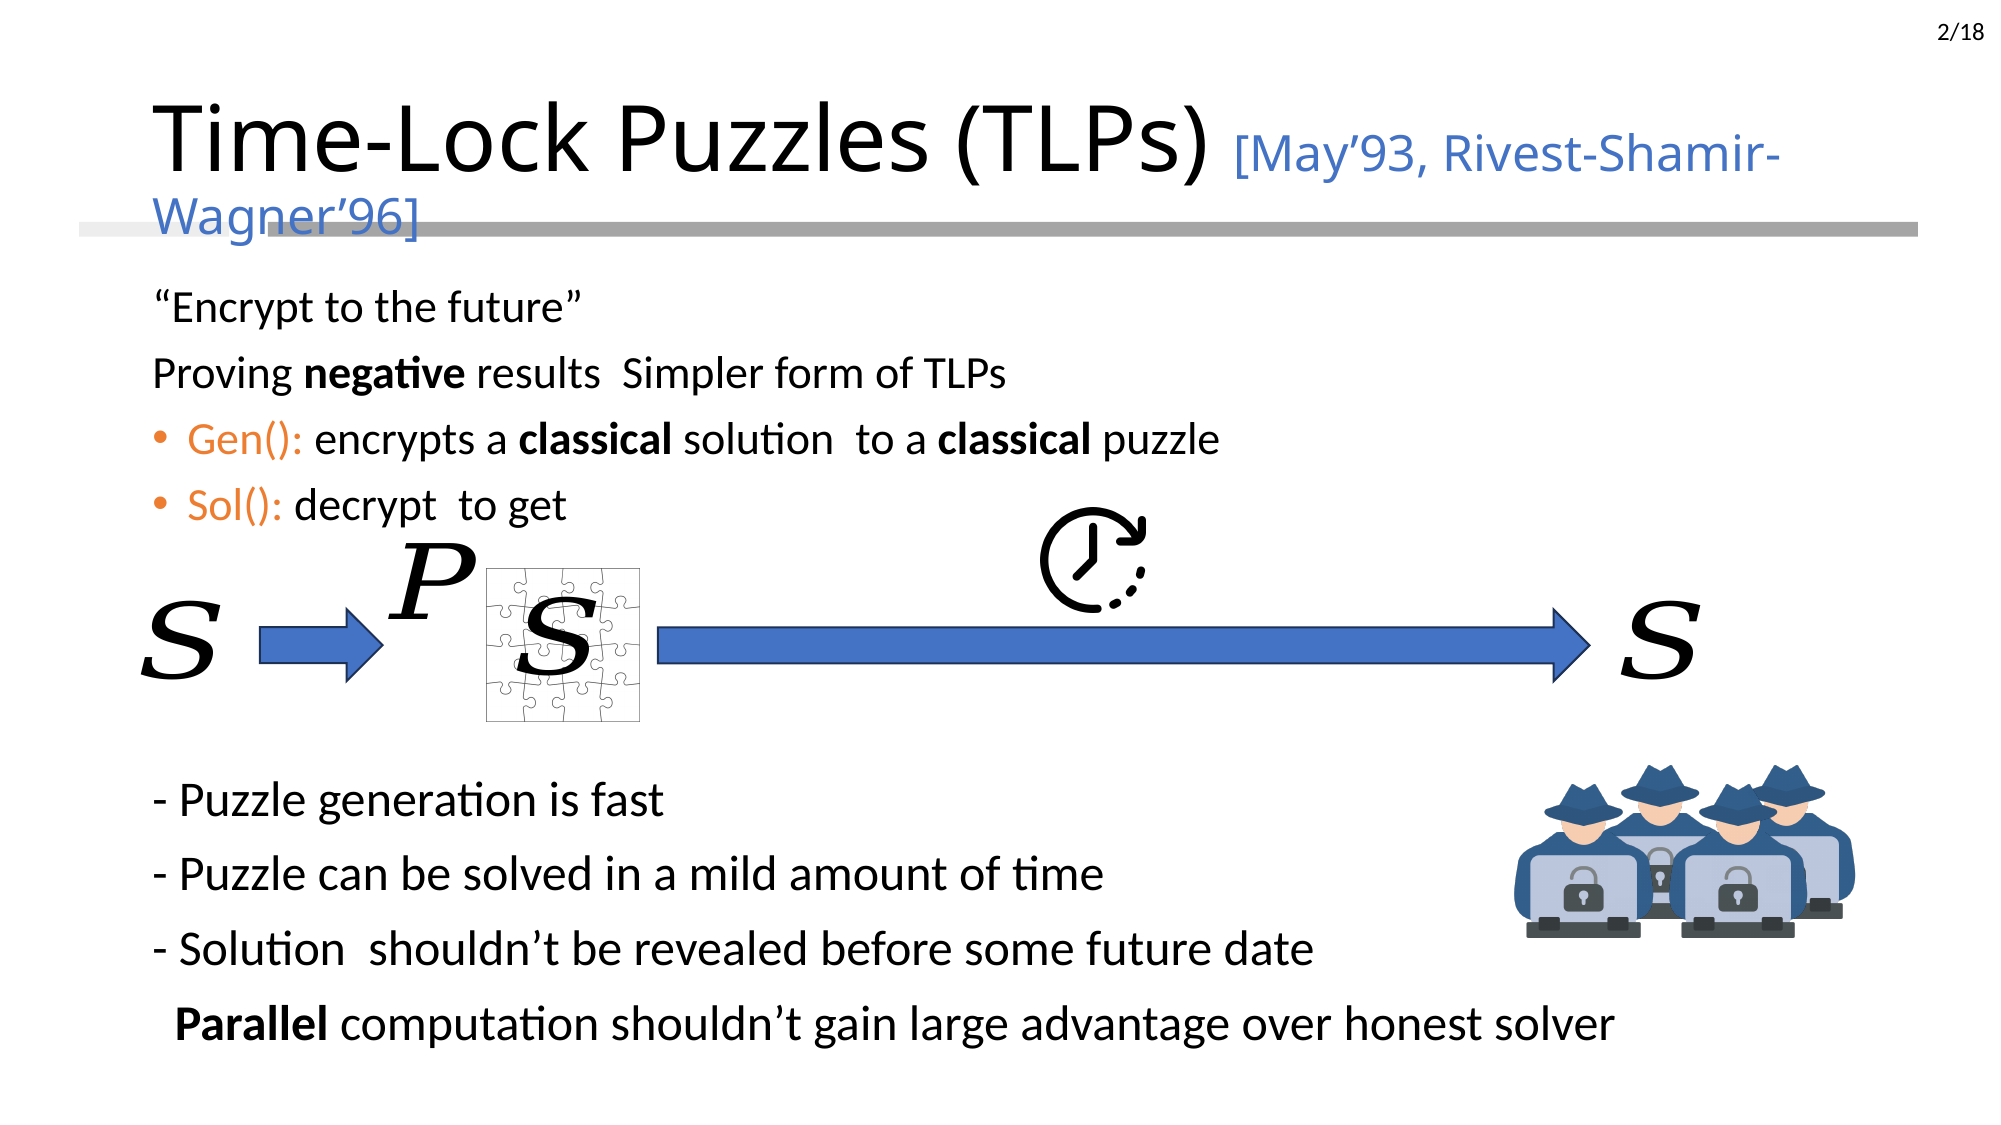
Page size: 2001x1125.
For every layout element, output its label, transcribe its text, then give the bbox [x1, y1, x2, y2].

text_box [657, 587, 1713, 704]
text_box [1506, 765, 1863, 938]
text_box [136, 527, 640, 722]
title Time-Lock Puzzles (TLPs) [May’93, Rivest-Shamir-Wagner’96] [137, 59, 1863, 278]
slide_number 2 [1550, 0, 2000, 61]
picture [1040, 507, 1146, 613]
